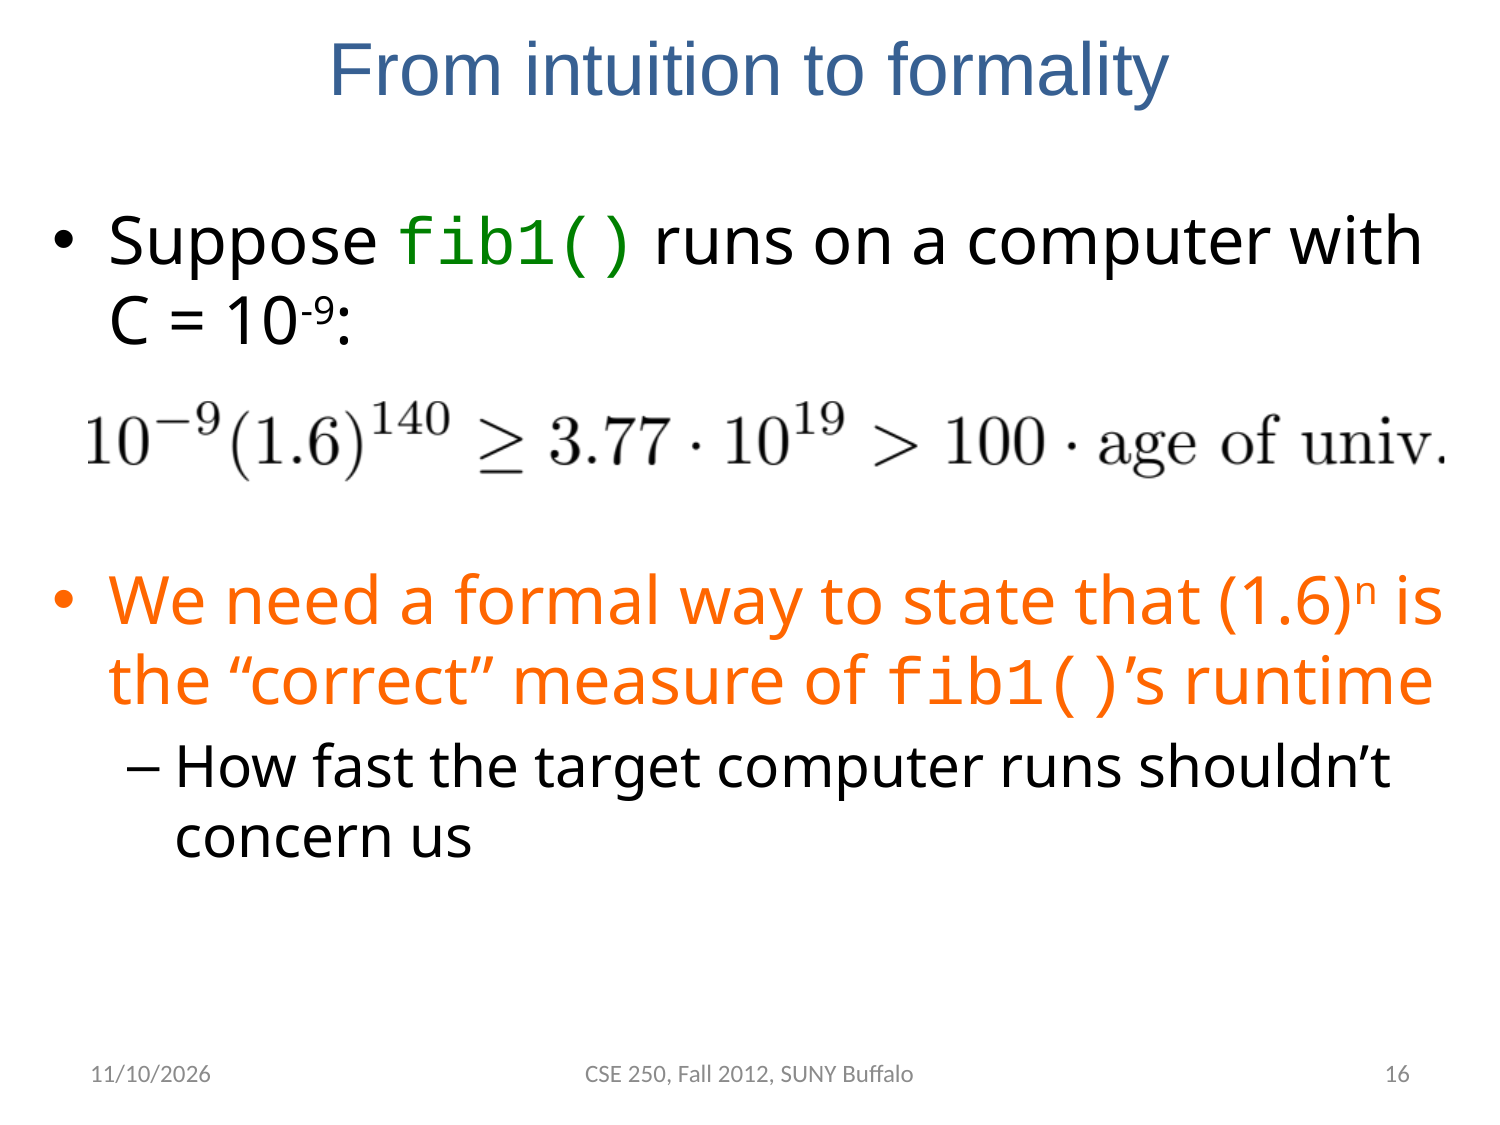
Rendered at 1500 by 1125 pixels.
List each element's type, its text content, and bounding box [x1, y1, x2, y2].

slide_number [75, 1042, 425, 1103]
slide_number 15 [1074, 1042, 1425, 1103]
footer CSE 250, Fall 2012, SUNY Buffalo [438, 1042, 1062, 1103]
list Suppose fib1() runs on a computer with C = 10-9: We need a formal way to state that (1.6)n is the “correct” measure of fib1()’s runtime How fast the target computer runs shouldn’t concern us [37, 190, 1473, 1005]
title From intuition to formality [0, 10, 1500, 121]
picture [87, 400, 1445, 482]
